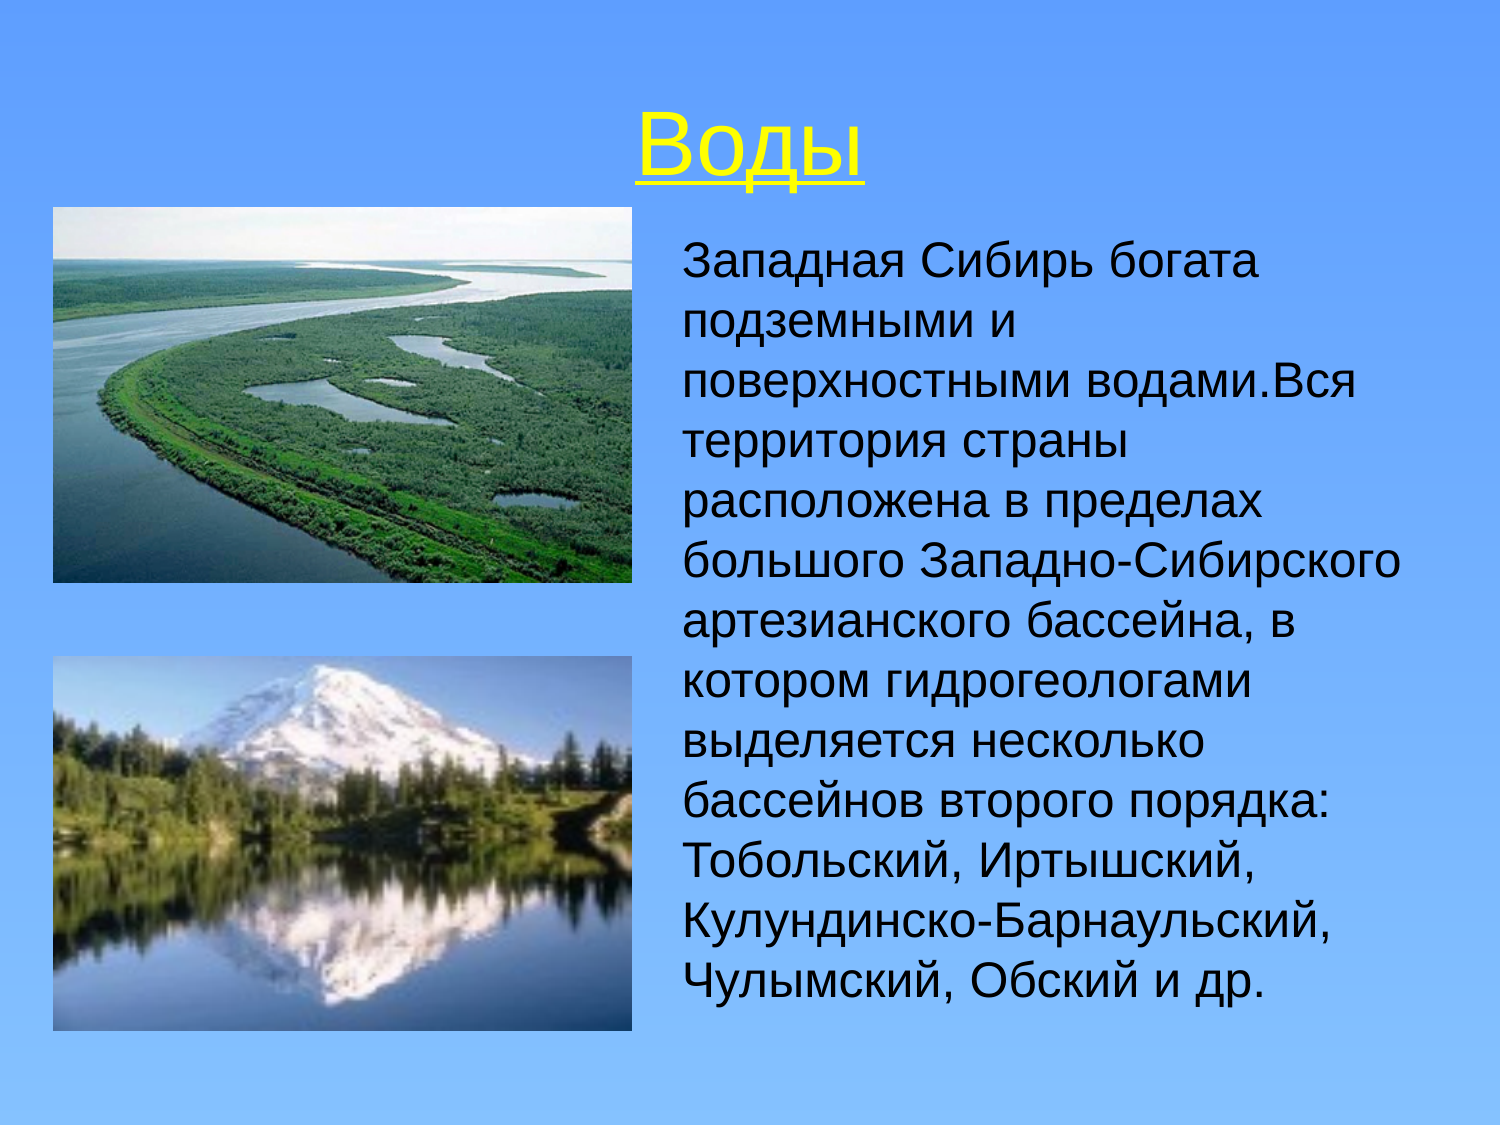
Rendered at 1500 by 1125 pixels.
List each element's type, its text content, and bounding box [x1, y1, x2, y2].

title Воды [74, 44, 1426, 233]
text_box Западная Сибирь богата подземными и поверхностными водами.Вся территория страны расположена в пределах большого Западно-Сибирского артезианского бассейна, в котором гидрогеологами выделяется несколько бассейнов второго порядка: Тобольский, Иртышский, Кулундинско-Барнаульский, Чулымский, Обский и др. [667, 220, 1424, 1015]
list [52, 656, 632, 1031]
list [52, 207, 632, 583]
